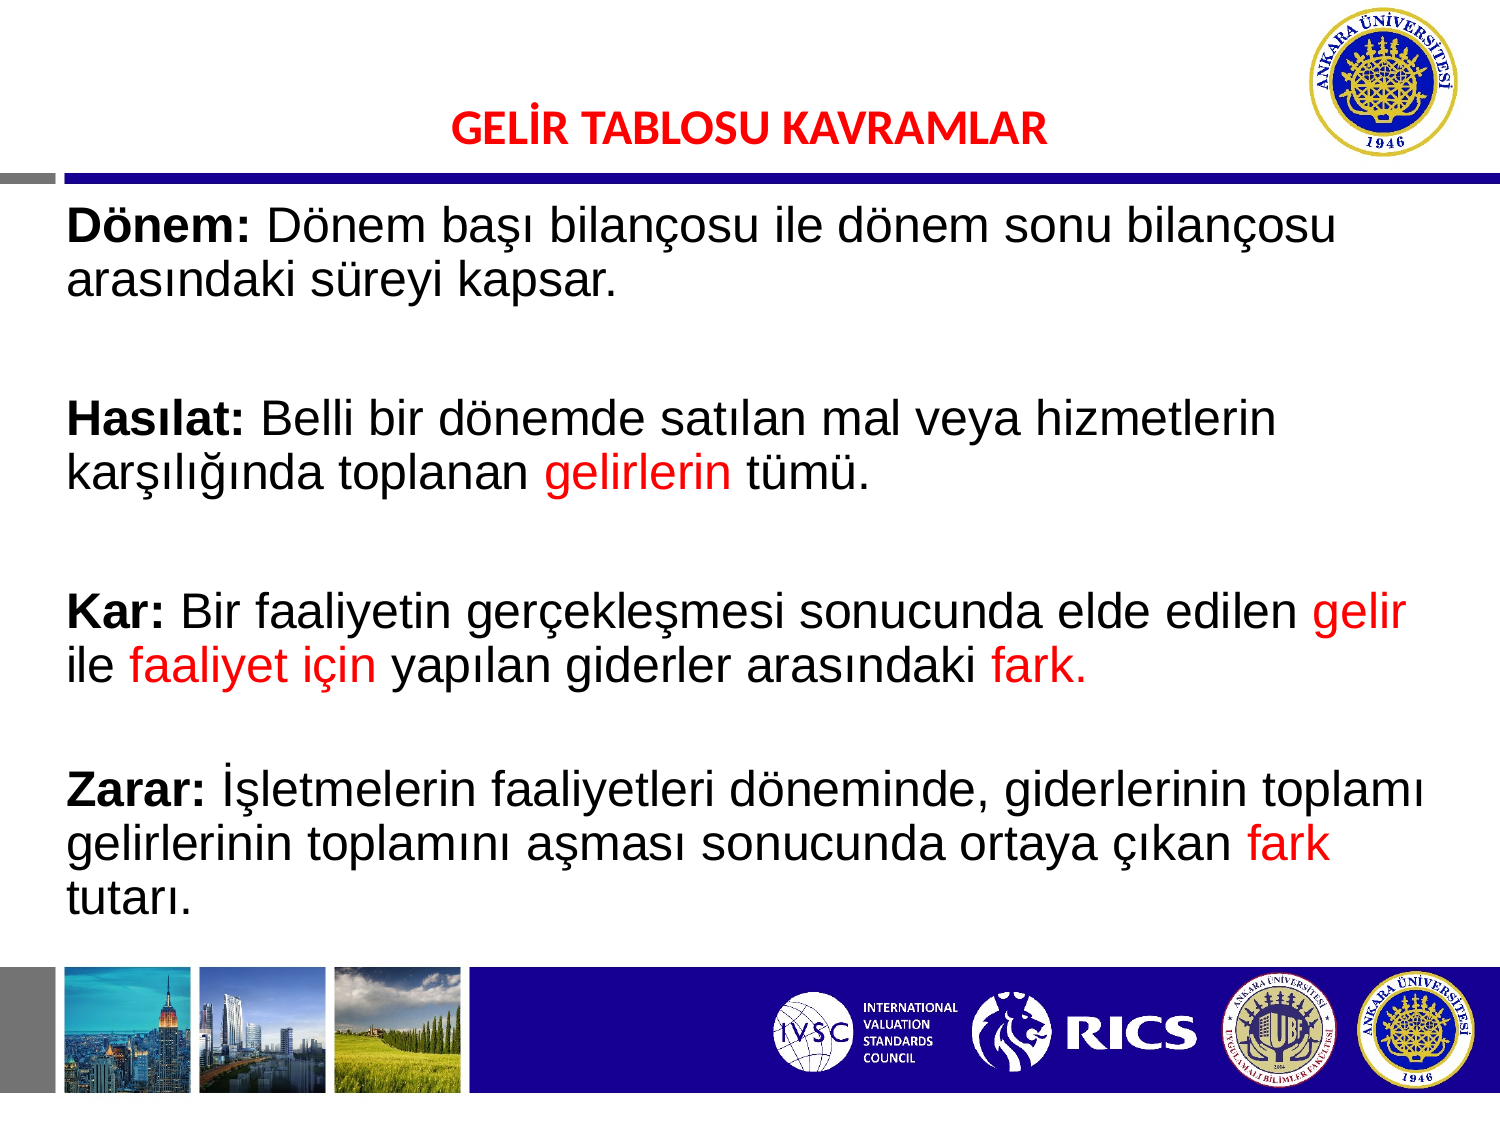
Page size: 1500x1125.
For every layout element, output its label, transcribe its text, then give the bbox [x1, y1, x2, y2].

list Dönem: Dönem başı bilançosu ile dönem sonu bilançosu arasındaki süreyi kapsar. Hasılat: Belli bir dönemde satılan mal veya hizmetlerin karşılığında toplanan gelirlerin tümü. Kar: Bir faaliyetin gerçekleşmesi sonucunda elde edilen gelir ile faaliyet için yapılan giderler arasındaki fark. Zarar: İşletmelerin faaliyetleri döneminde, giderlerinin toplamı gelirlerinin toplamını aşması sonucunda ortaya çıkan fark tutarı. [51, 191, 1449, 925]
text_box GELİR TABLOSU KAVRAMLAR [51, 87, 1449, 176]
picture [0, 0, 1500, 1125]
